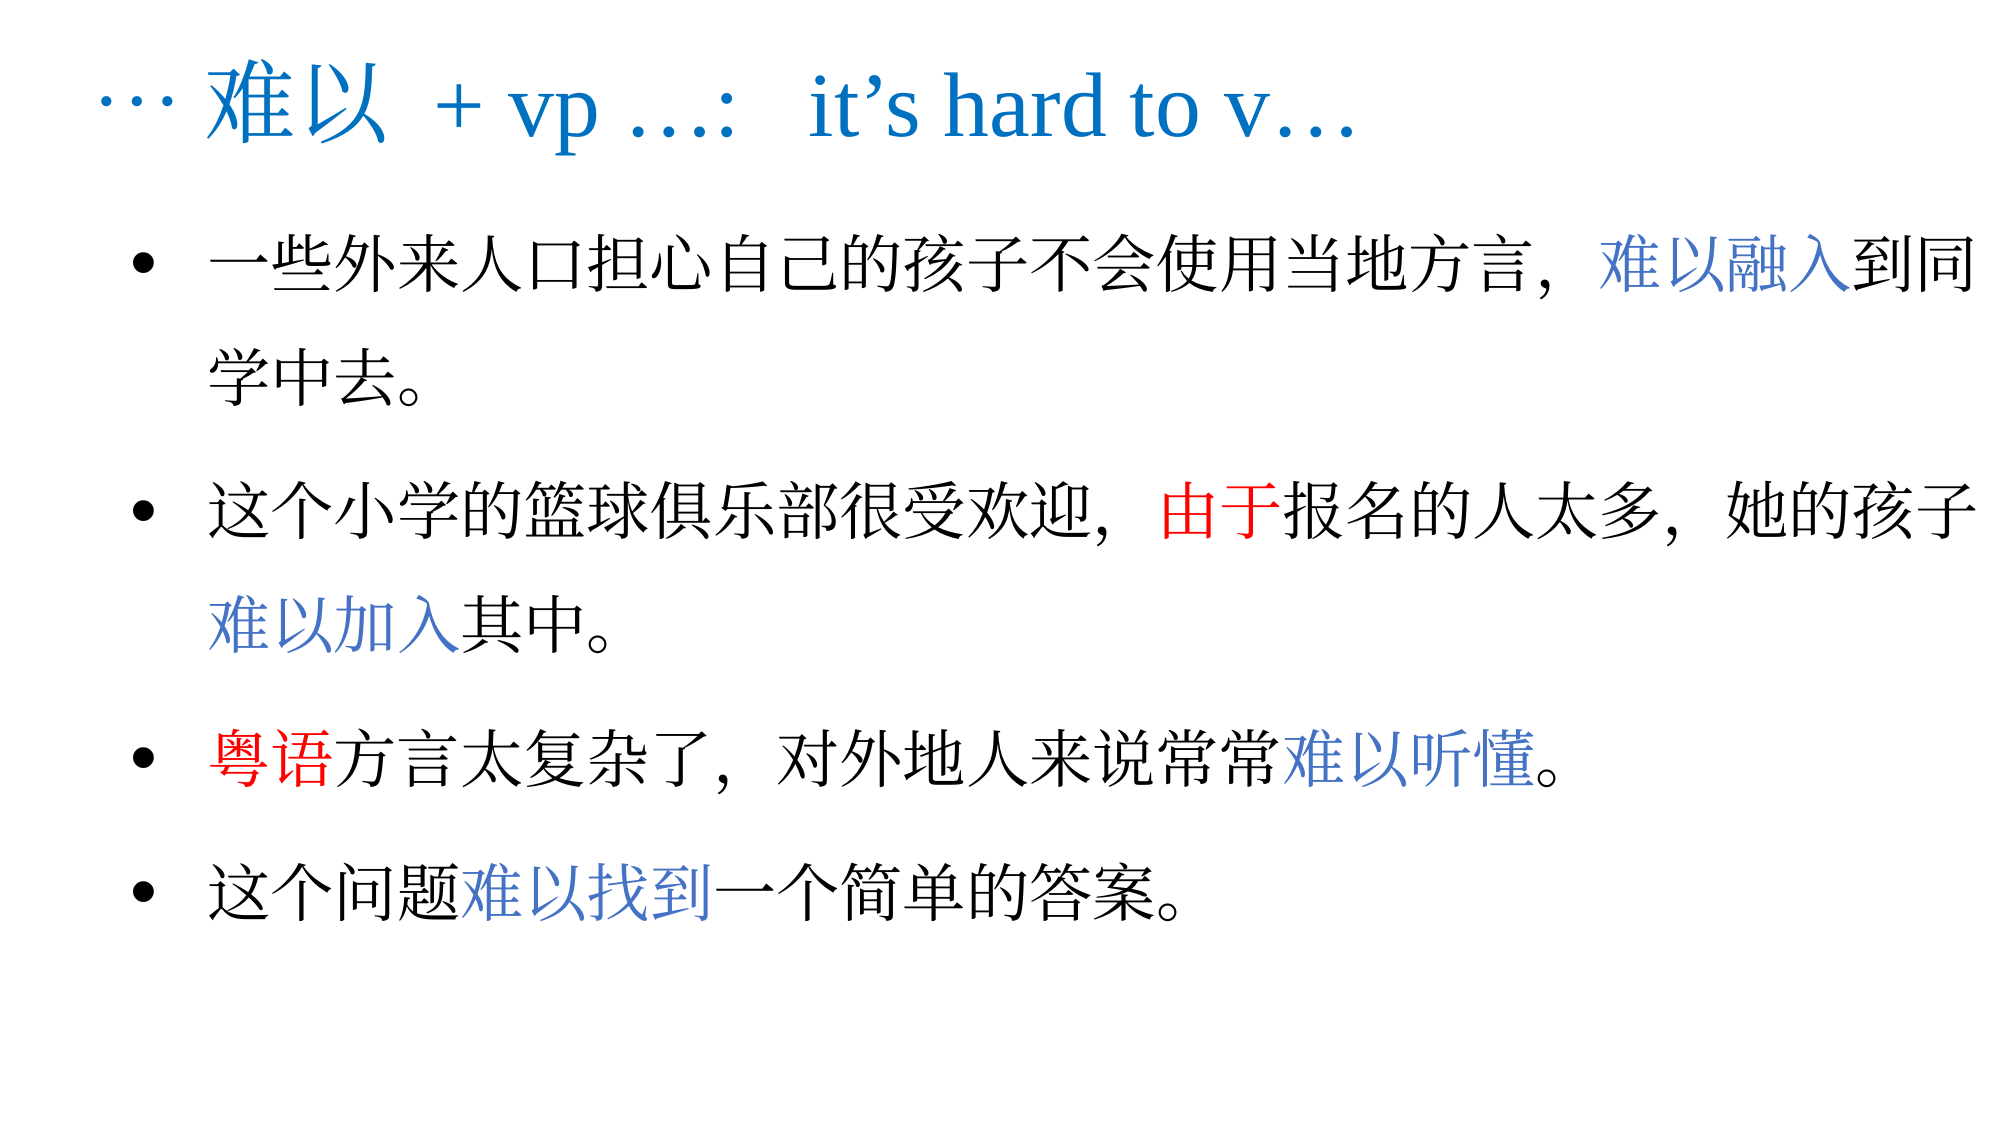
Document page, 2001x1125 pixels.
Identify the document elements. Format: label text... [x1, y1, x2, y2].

list 一些外来人口担心自己的孩子不会使用当地方言，难以融入到同学中去。 这个小学的篮球俱乐部很受欢迎，由于报名的人太多，她的孩子难以加入其中。 粤语方言太复杂了，对外地人来说常常难以听懂。 这个问题难以找到一个简单的答案。 [115, 178, 2000, 941]
title …难以 + vp …: it’s hard to v… [76, 34, 1801, 180]
